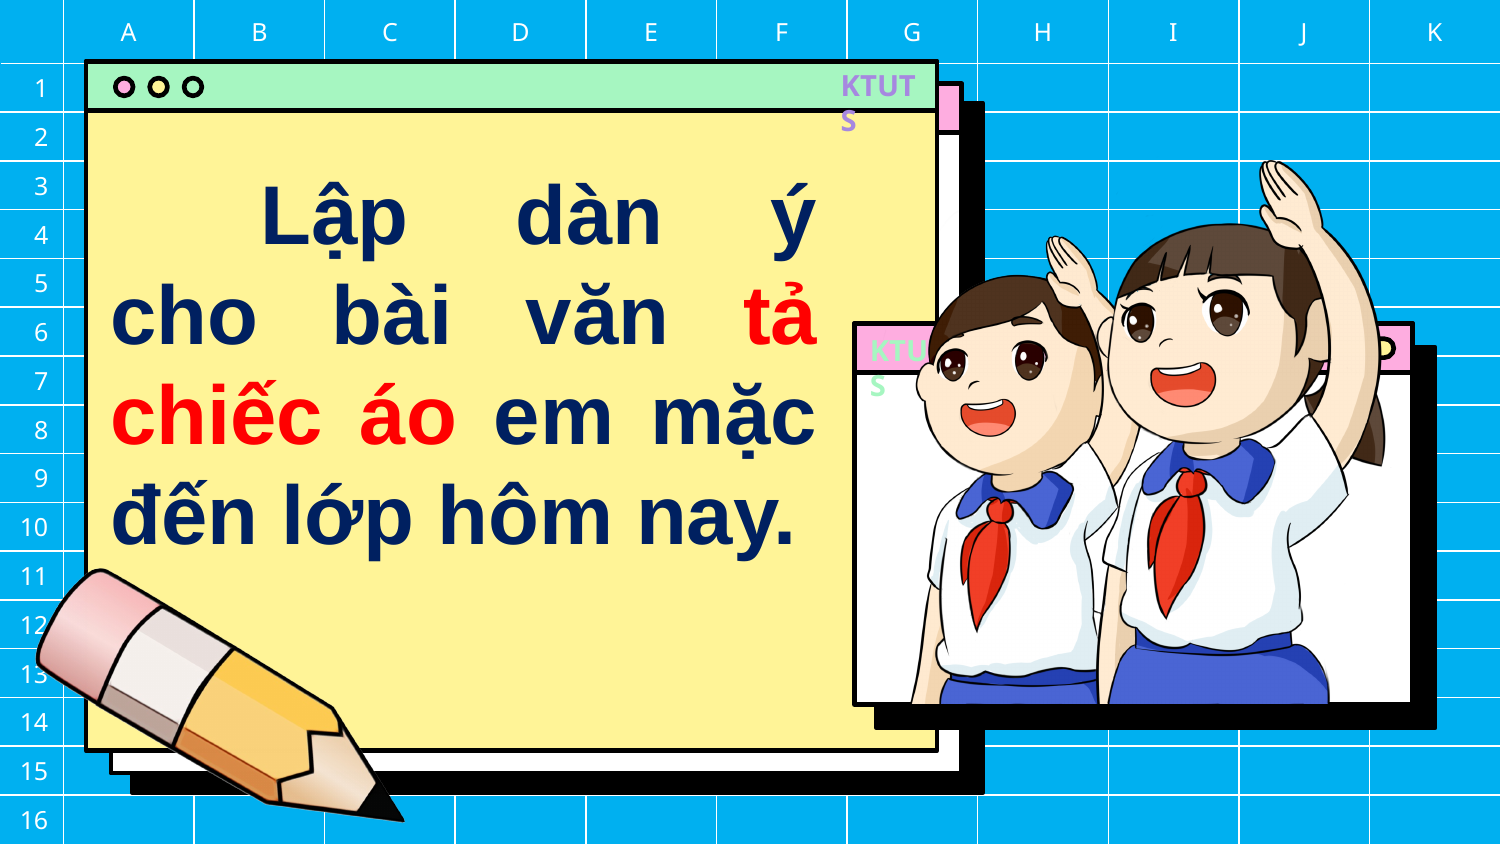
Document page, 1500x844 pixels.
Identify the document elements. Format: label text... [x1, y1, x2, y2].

picture [36, 515, 404, 822]
title Lập dàn ý cho bài văn tả chiếc áo em mặc đến lớp hôm nay. [94, 191, 834, 578]
picture [878, 134, 1428, 704]
